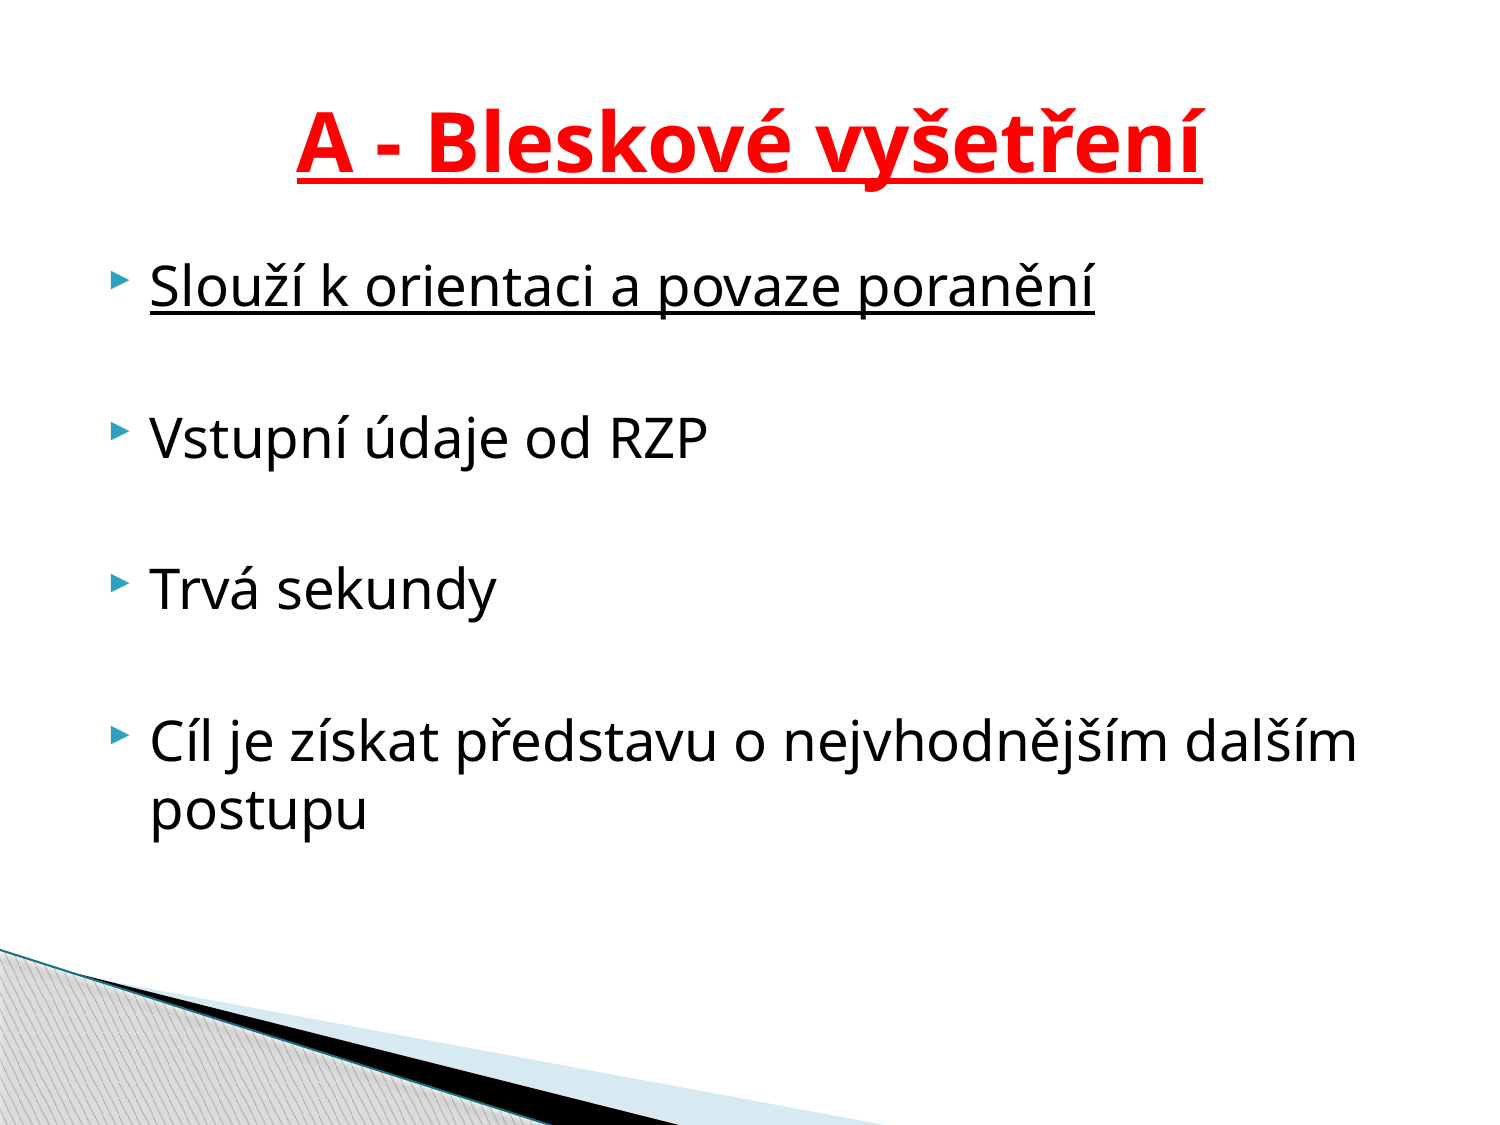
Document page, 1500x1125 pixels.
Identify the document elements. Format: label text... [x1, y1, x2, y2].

title A - Bleskové vyšetření [75, 45, 1425, 233]
list Slouží k orientaci a povaze poranění Vstupní údaje od RZP Trvá sekundy Cíl je získat představu o nejvhodnějším dalším postupu [75, 243, 1425, 986]
